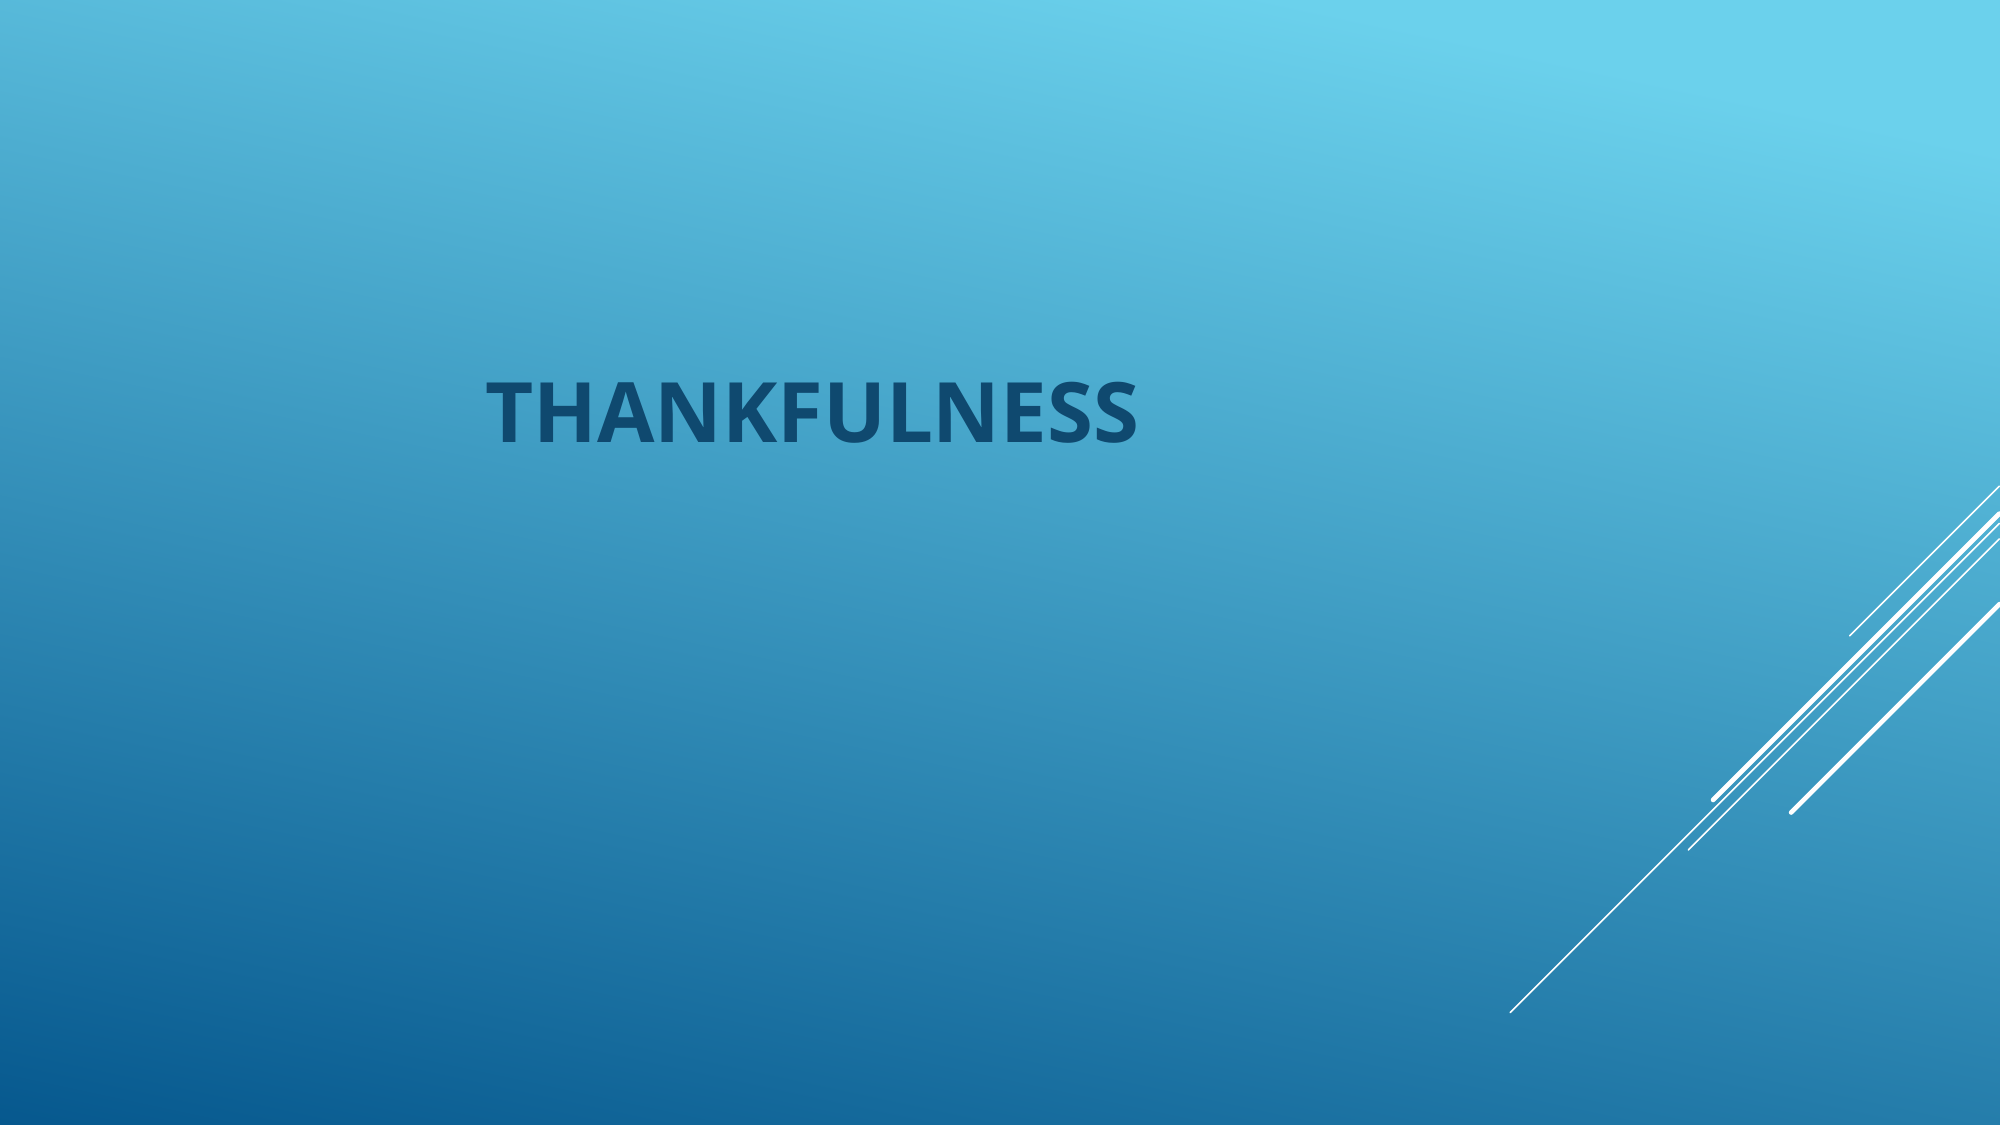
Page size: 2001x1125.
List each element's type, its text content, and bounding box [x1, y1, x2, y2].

list THANKFULNESS [112, 112, 1513, 706]
